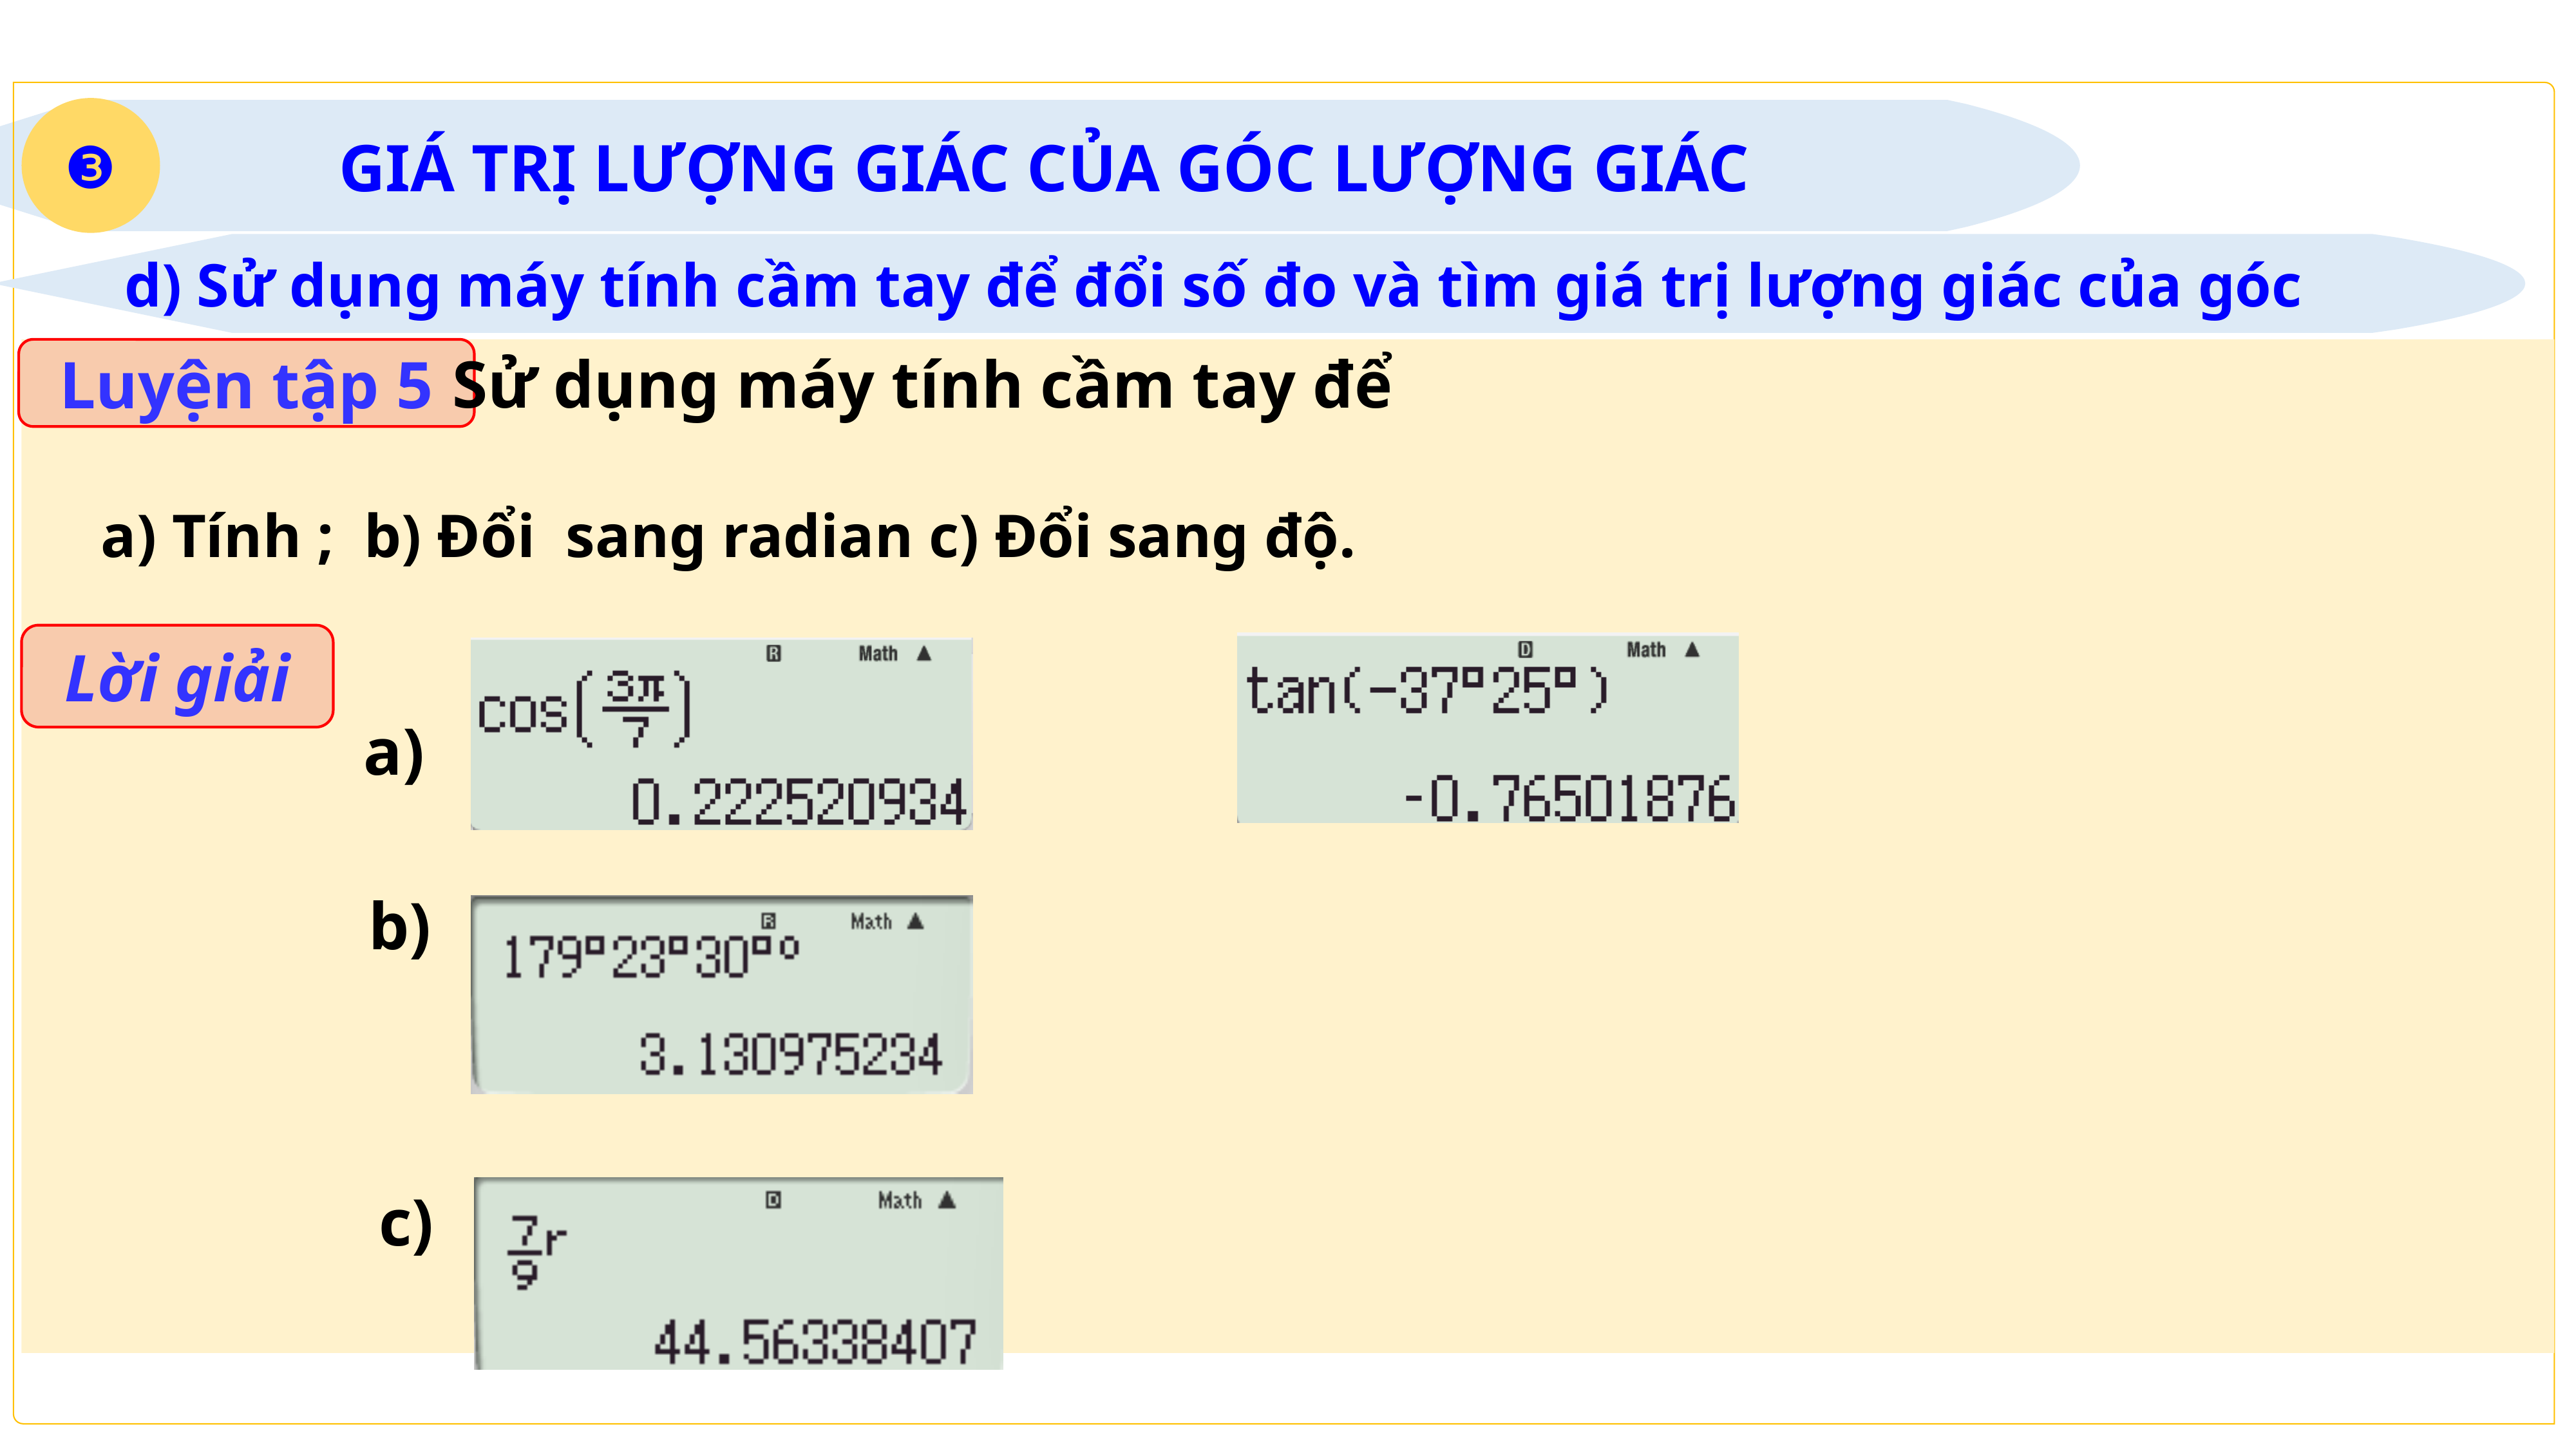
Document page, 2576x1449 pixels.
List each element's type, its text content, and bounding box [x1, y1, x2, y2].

text_box [21, 339, 2555, 1353]
text_box Lời giải [20, 623, 335, 729]
picture [471, 638, 973, 830]
text_box b) [359, 880, 509, 967]
picture [471, 895, 973, 1094]
text_box d) Sử dụng máy tính cầm tay để đổi số đo và tìm giá trị lượng giác của góc [0, 234, 2526, 333]
picture [1237, 632, 1739, 823]
text_box Luyện tập 5 [17, 337, 476, 428]
text_box a) [354, 706, 468, 793]
picture [474, 1177, 1003, 1370]
text_box [13, 82, 2555, 1424]
text_box c) [369, 1177, 473, 1264]
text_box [0, 97, 2081, 233]
